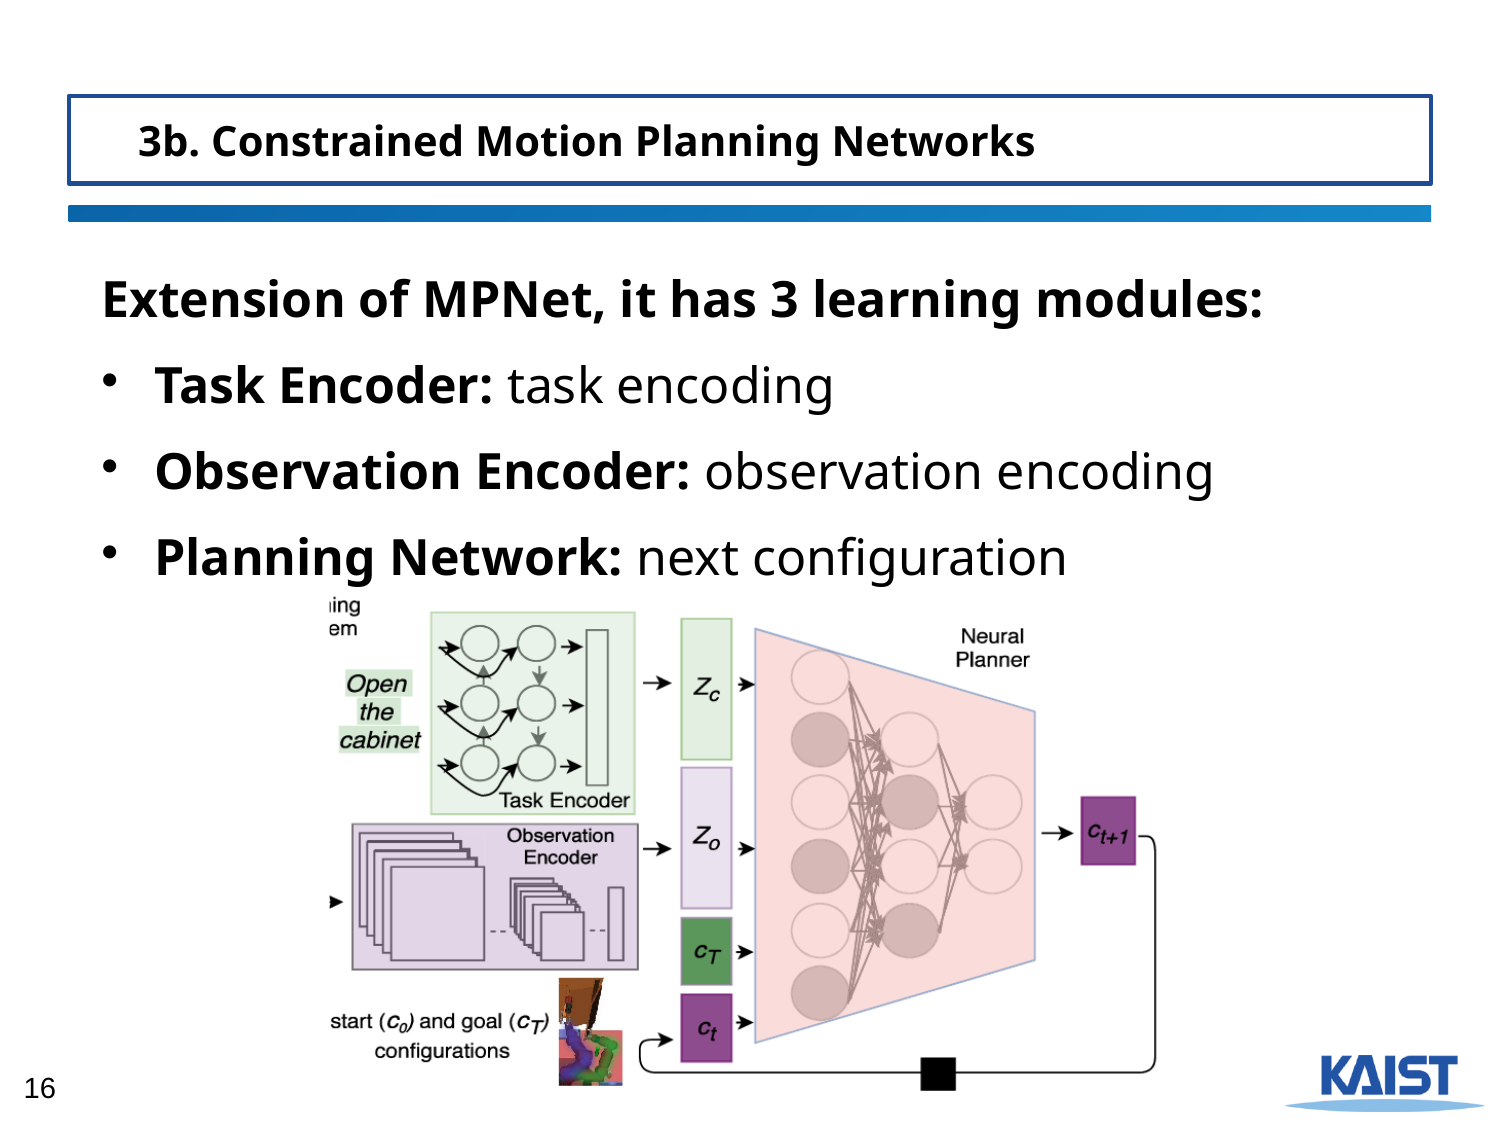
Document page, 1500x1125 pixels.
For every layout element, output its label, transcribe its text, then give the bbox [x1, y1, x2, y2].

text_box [68, 95, 1432, 184]
picture [329, 590, 1171, 1092]
text_box Extension of MPNet, it has 3 learning modules: Task Encoder: task encoding Observation Encoder: observation encoding Planning Network: next configuration [68, 260, 1434, 1092]
picture [1284, 1055, 1485, 1112]
